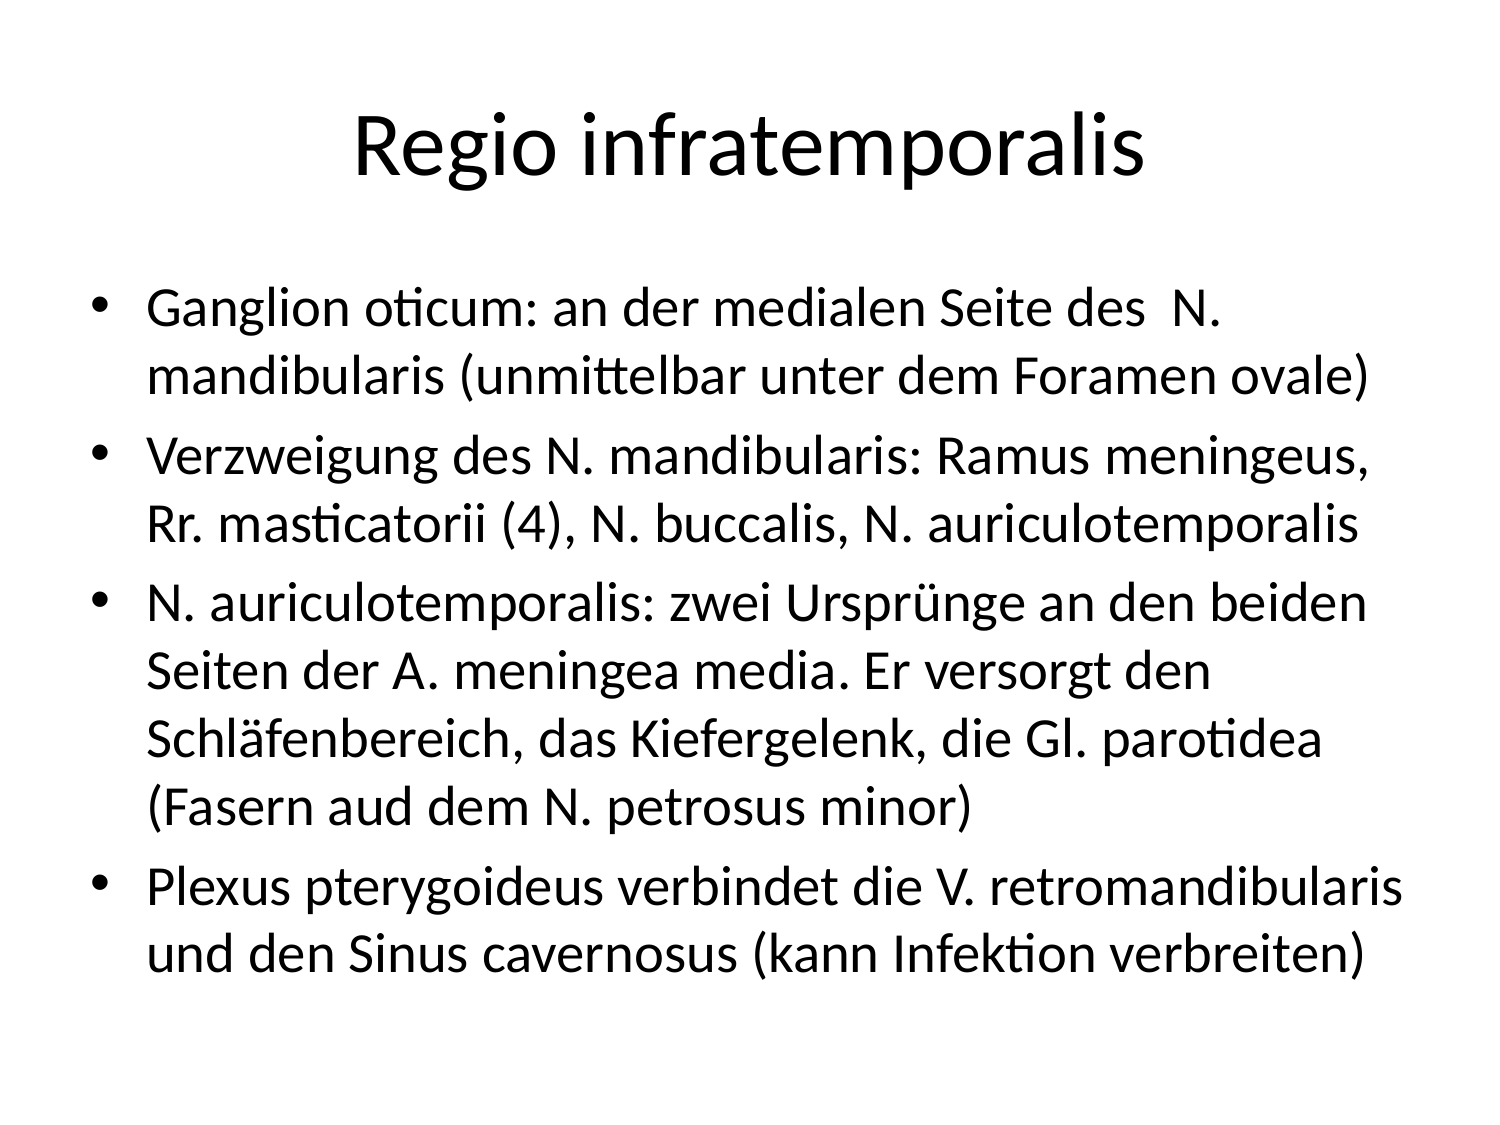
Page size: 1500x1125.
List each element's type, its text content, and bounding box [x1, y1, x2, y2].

list Ganglion oticum: an der medialen Seite des N. mandibularis (unmittelbar unter dem Foramen ovale) Verzweigung des N. mandibularis: Ramus meningeus, Rr. masticatorii (4), N. buccalis, N. auriculotemporalis N. auriculotemporalis: zwei Ursprünge an den beiden Seiten der A. meningea media. Er versorgt den Schläfenbereich, das Kiefergelenk, die Gl. parotidea (Fasern aud dem N. petrosus minor) Plexus pterygoideus verbindet die V. retromandibularis und den Sinus cavernosus (kann Infektion verbreiten) [75, 262, 1425, 1005]
title Regio infratemporalis [75, 45, 1425, 233]
